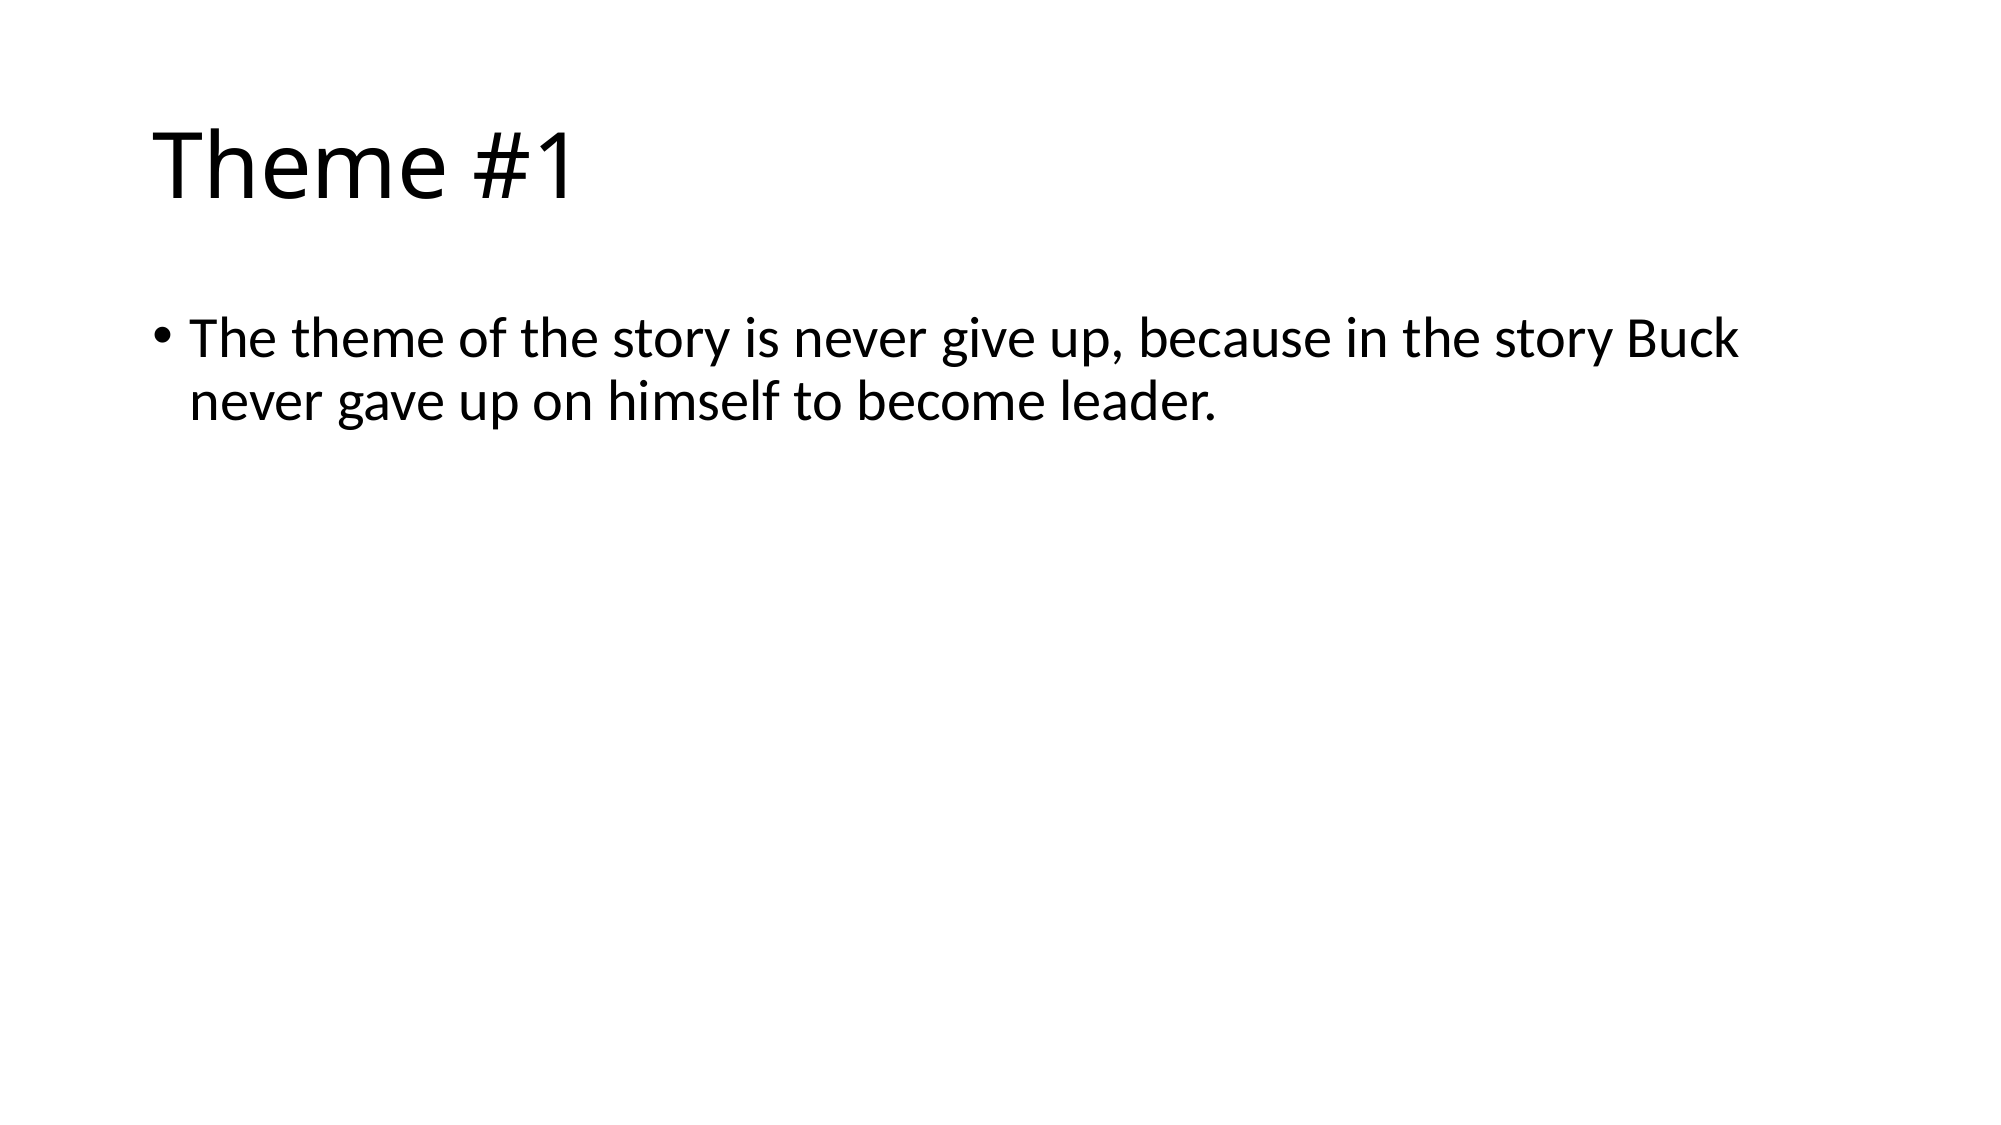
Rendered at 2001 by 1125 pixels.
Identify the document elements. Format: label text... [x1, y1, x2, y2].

title Theme #1 [137, 59, 1863, 278]
list The theme of the story is never give up, because in the story Buck never gave up on himself to become leader. [137, 299, 1863, 1014]
